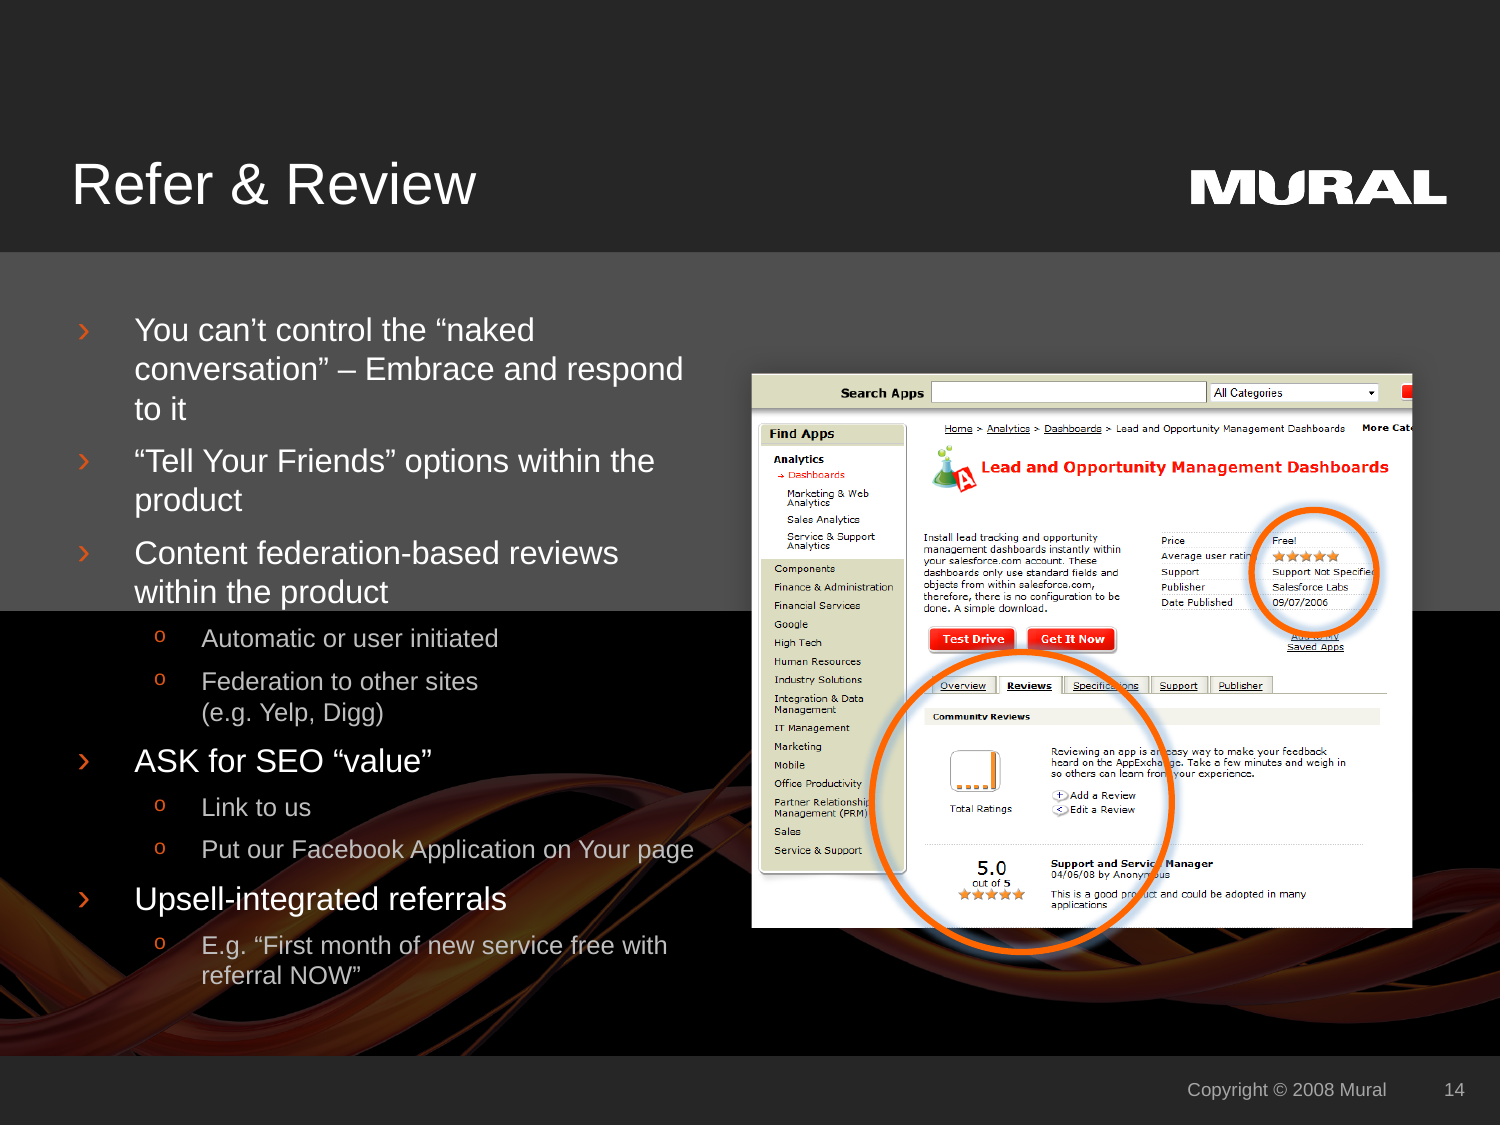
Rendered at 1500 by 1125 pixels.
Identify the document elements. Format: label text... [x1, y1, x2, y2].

picture [0, 611, 1500, 1056]
list You can’t control the “naked conversation” – Embrace and respond to it “Tell Your Friends” options within the product Content federation-based reviews within the product Automatic or user initiated Federation to other sites (e.g. Yelp, Digg) ASK for SEO “value” Link to us Put our Facebook Application on Your page Upsell-integrated referrals E.g. “First month of new service free with referral NOW” [62, 301, 711, 1019]
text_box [751, 373, 1413, 953]
picture [1186, 165, 1450, 207]
footer Copyright © 2008 Mural [1187, 1060, 1472, 1118]
title Refer & Review [56, 37, 1073, 225]
